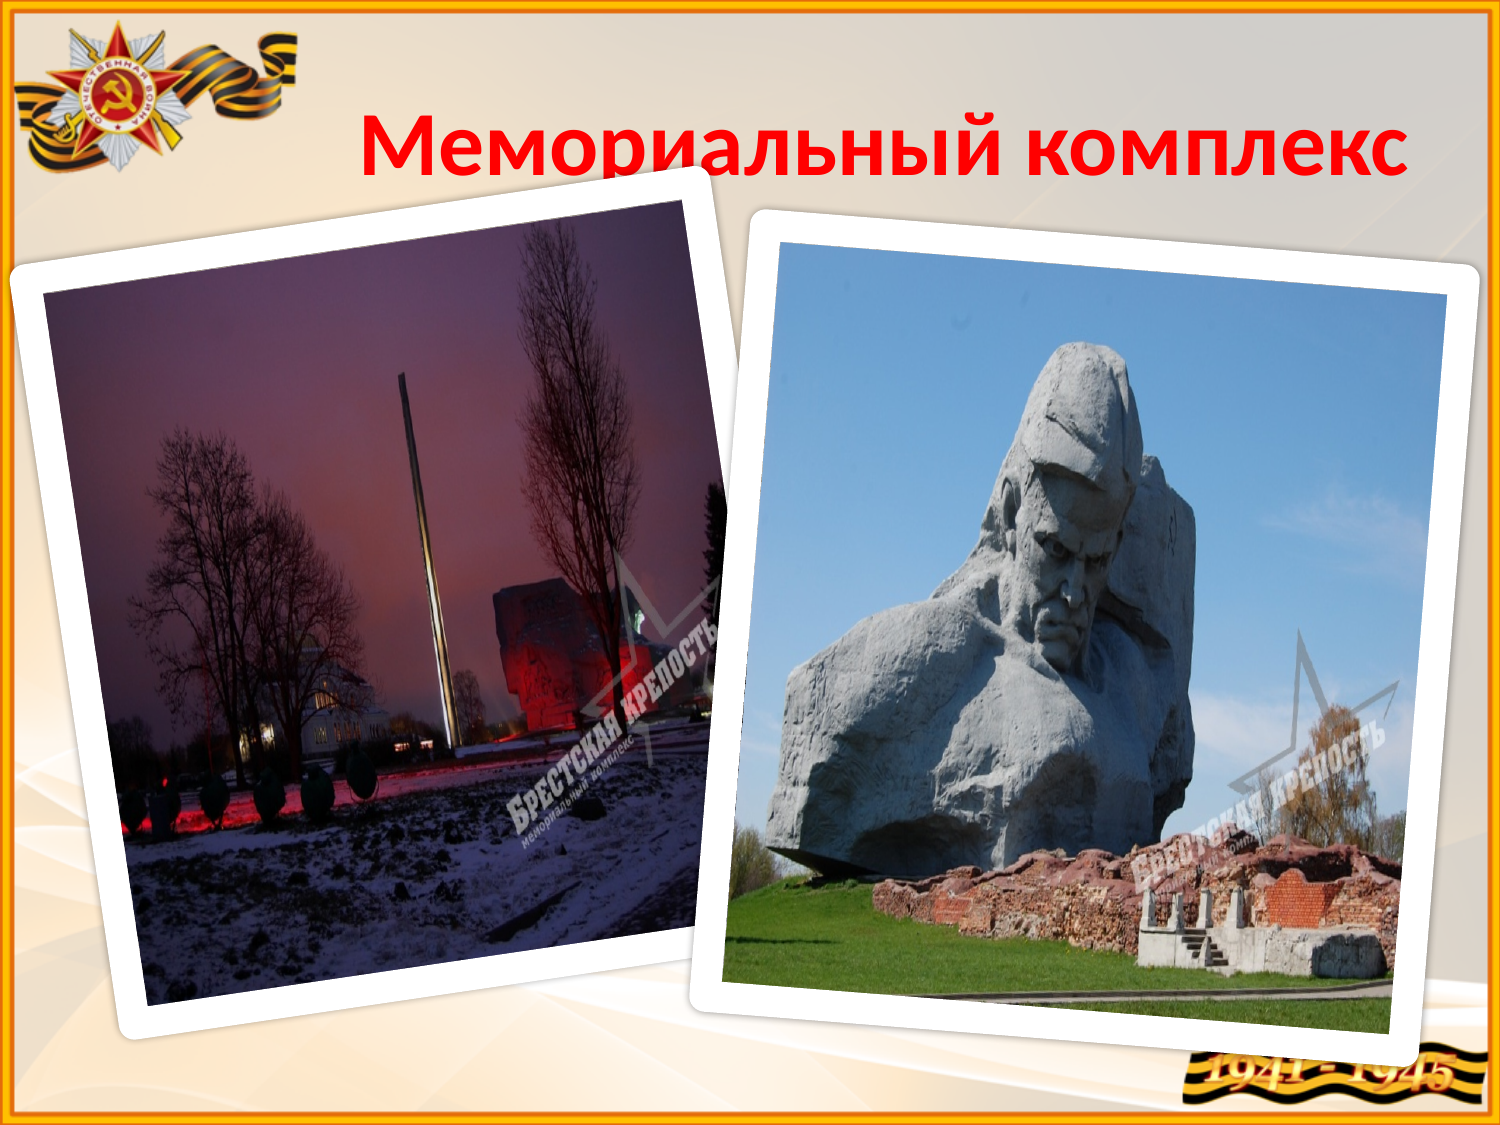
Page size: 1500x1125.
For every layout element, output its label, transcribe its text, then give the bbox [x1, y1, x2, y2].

picture [0, 0, 1500, 1125]
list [749, 266, 1420, 1010]
title Мемориальный комплекс [75, 45, 1425, 233]
